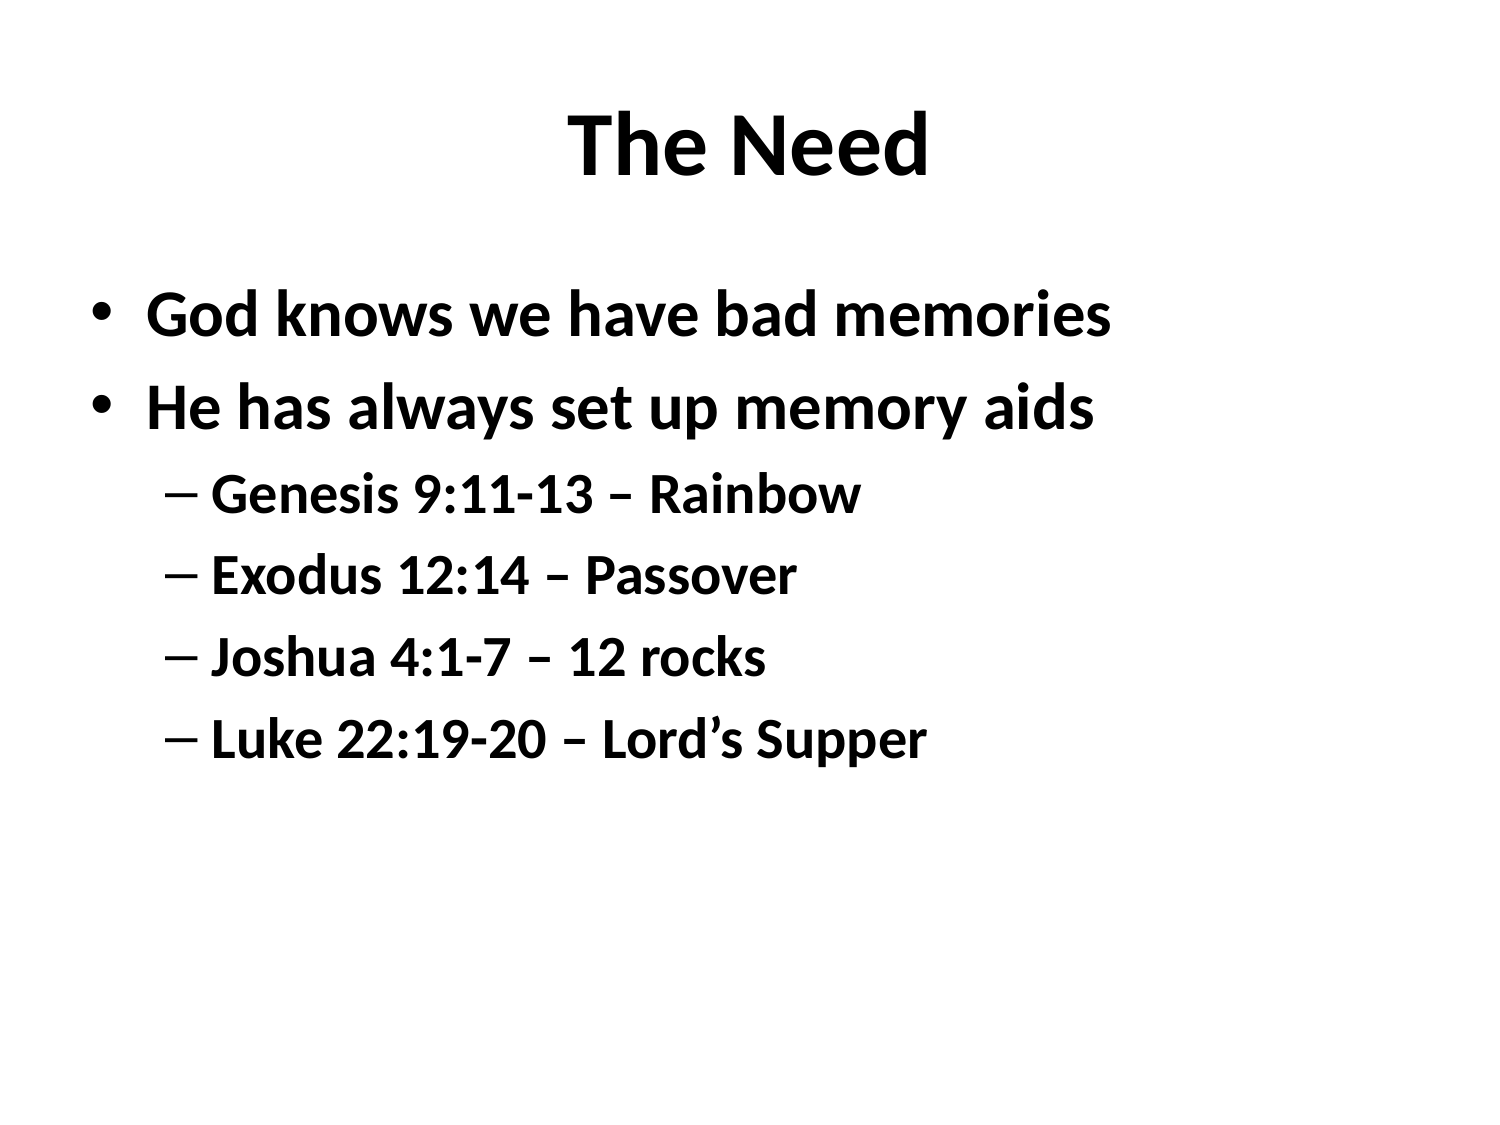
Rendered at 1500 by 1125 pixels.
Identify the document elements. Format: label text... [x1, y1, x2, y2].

title The Need [75, 45, 1425, 233]
list God knows we have bad memories He has always set up memory aids Genesis 9:11-13 – Rainbow Exodus 12:14 – Passover Joshua 4:1-7 – 12 rocks Luke 22:19-20 – Lord’s Supper [75, 262, 1425, 1005]
